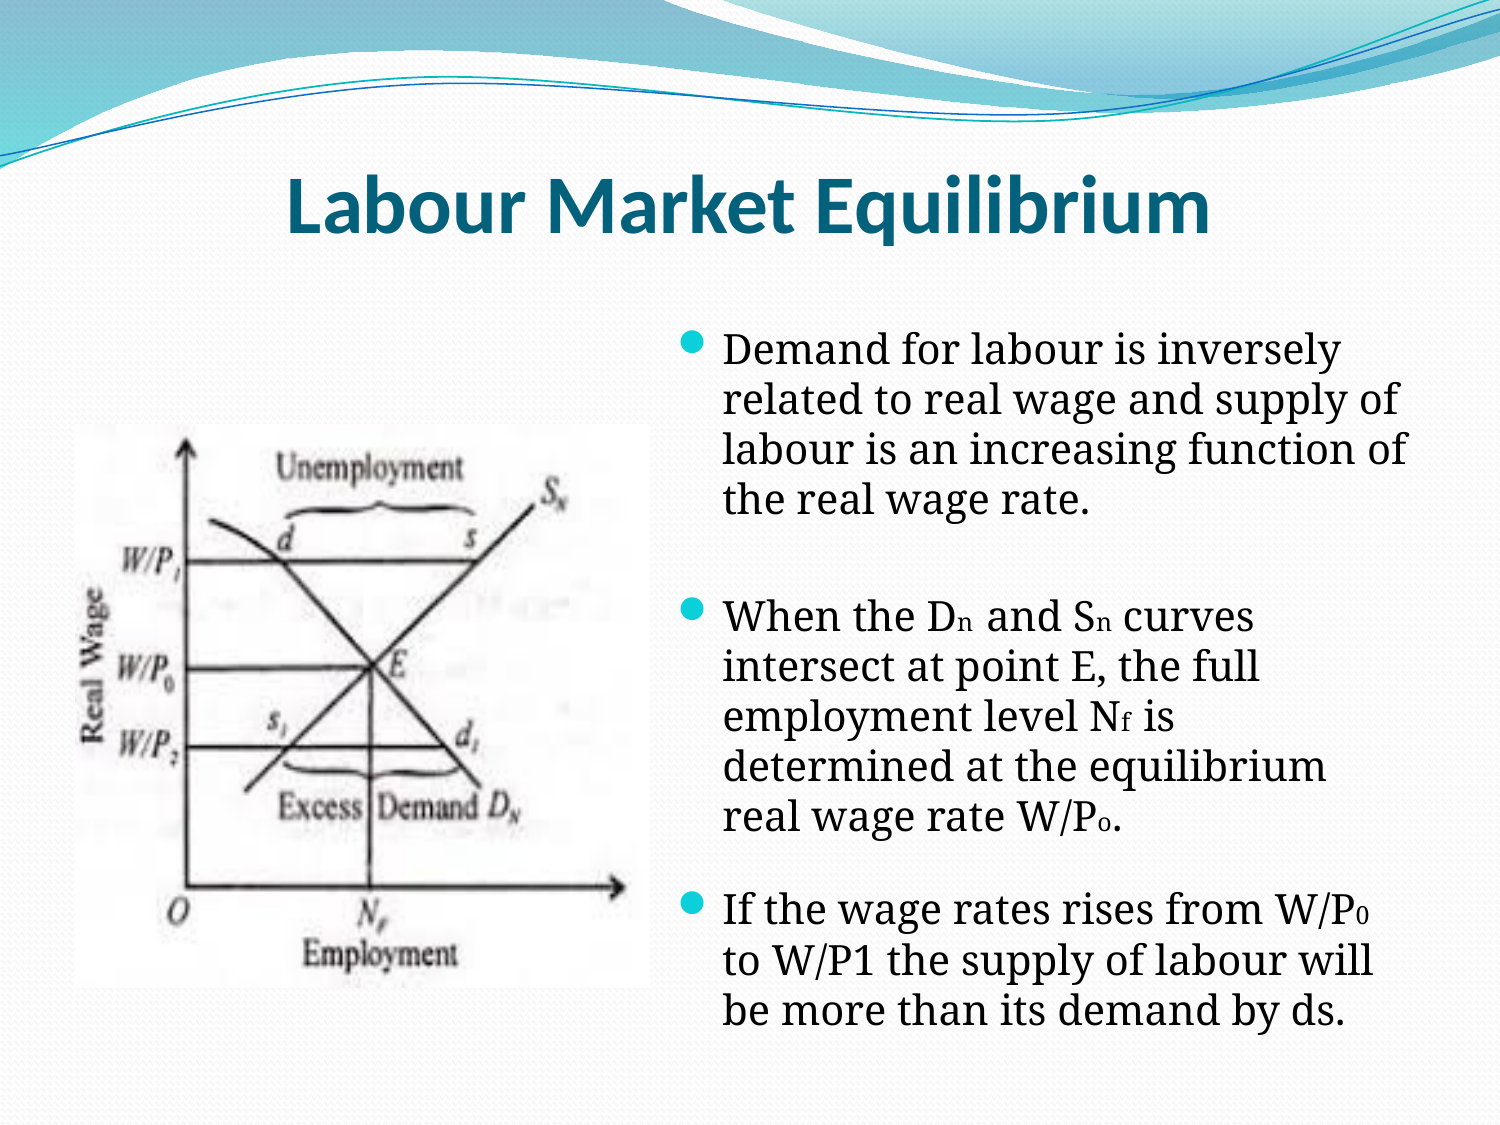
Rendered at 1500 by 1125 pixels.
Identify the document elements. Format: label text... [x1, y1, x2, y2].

title Labour Market Equilibrium [75, 115, 1425, 250]
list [74, 424, 651, 988]
list Demand for labour is inversely related to real wage and supply of labour is an increasing function of the real wage rate. When the Dn and Sn curves intersect at point E, the full employment level Nf is determined at the equilibrium real wage rate W/Po. If the wage rates rises from W/P0 to W/P1 the supply of labour will be more than its demand by ds. [662, 314, 1425, 1043]
